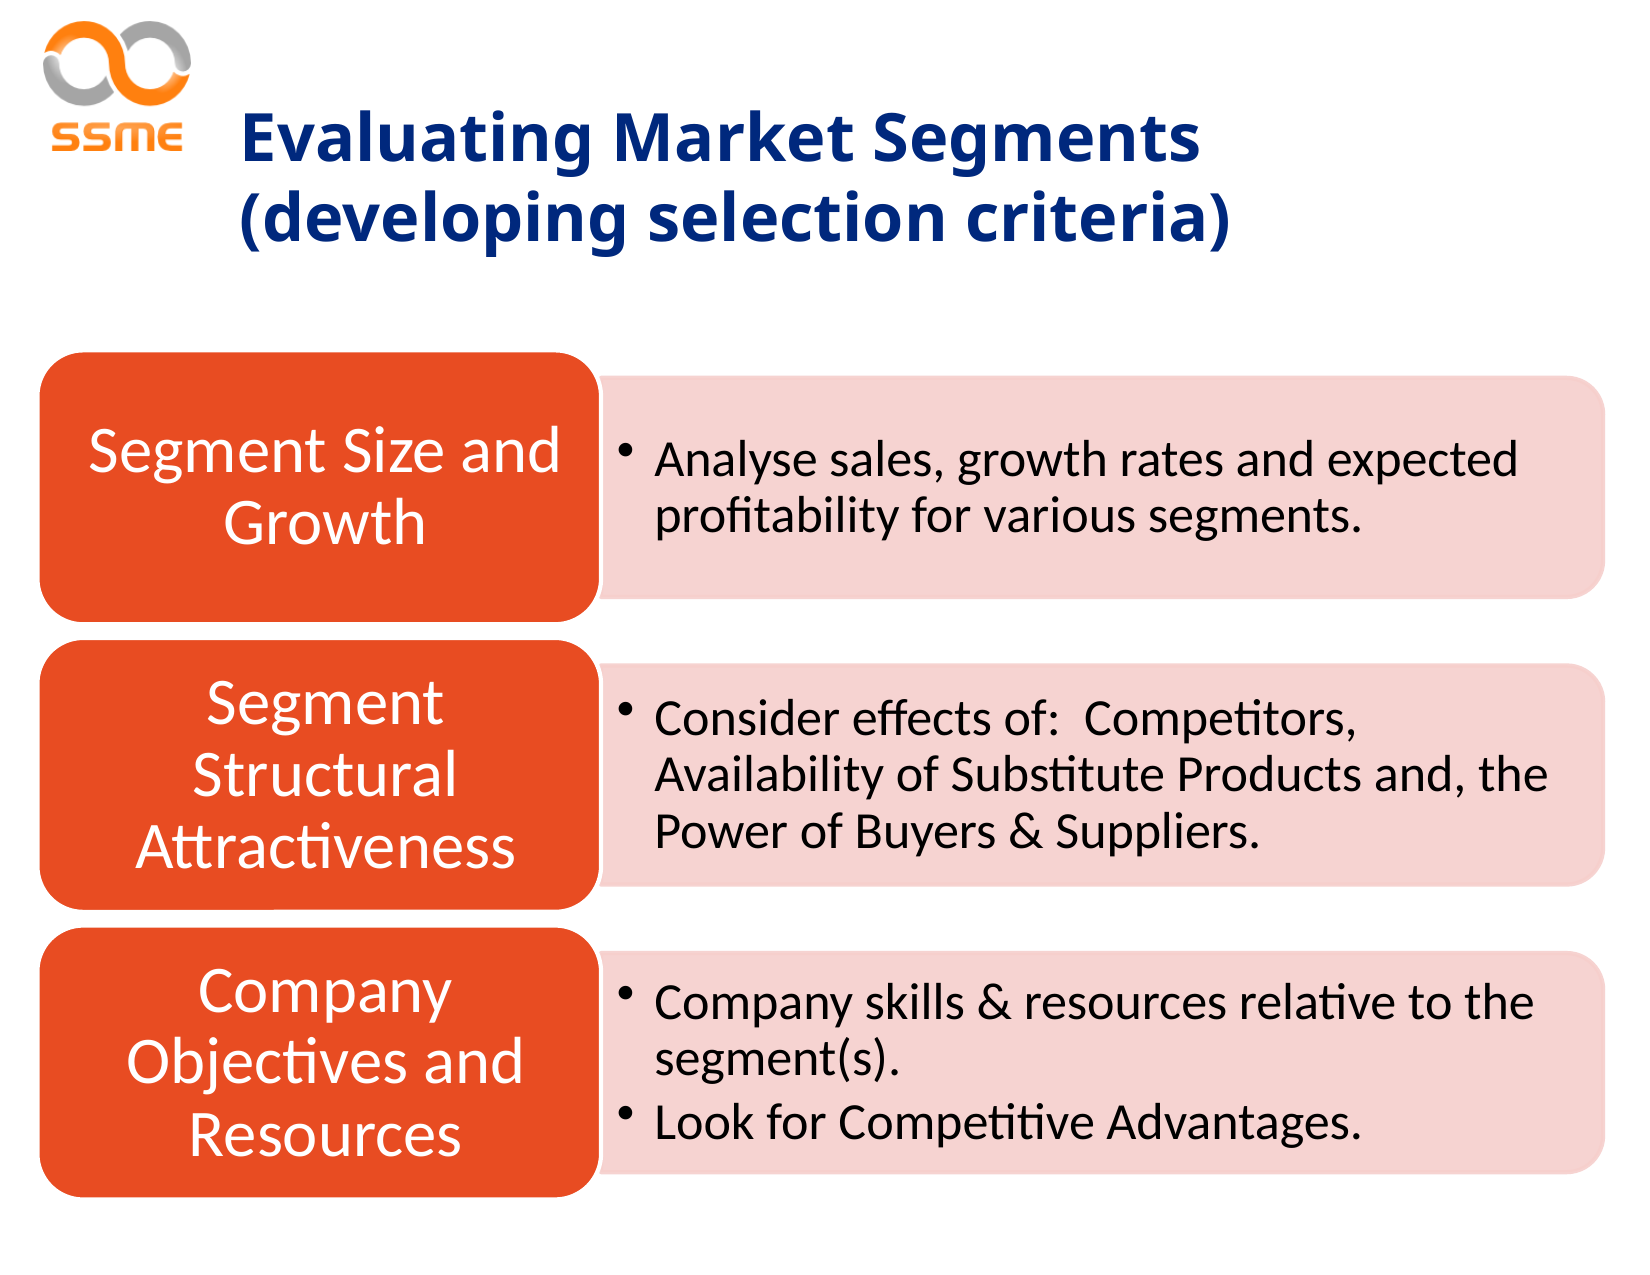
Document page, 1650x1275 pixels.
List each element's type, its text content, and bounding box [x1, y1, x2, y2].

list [37, 349, 1604, 1201]
title Evaluating Market Segments (developing selection criteria) [225, 87, 1488, 254]
picture [43, 21, 191, 151]
